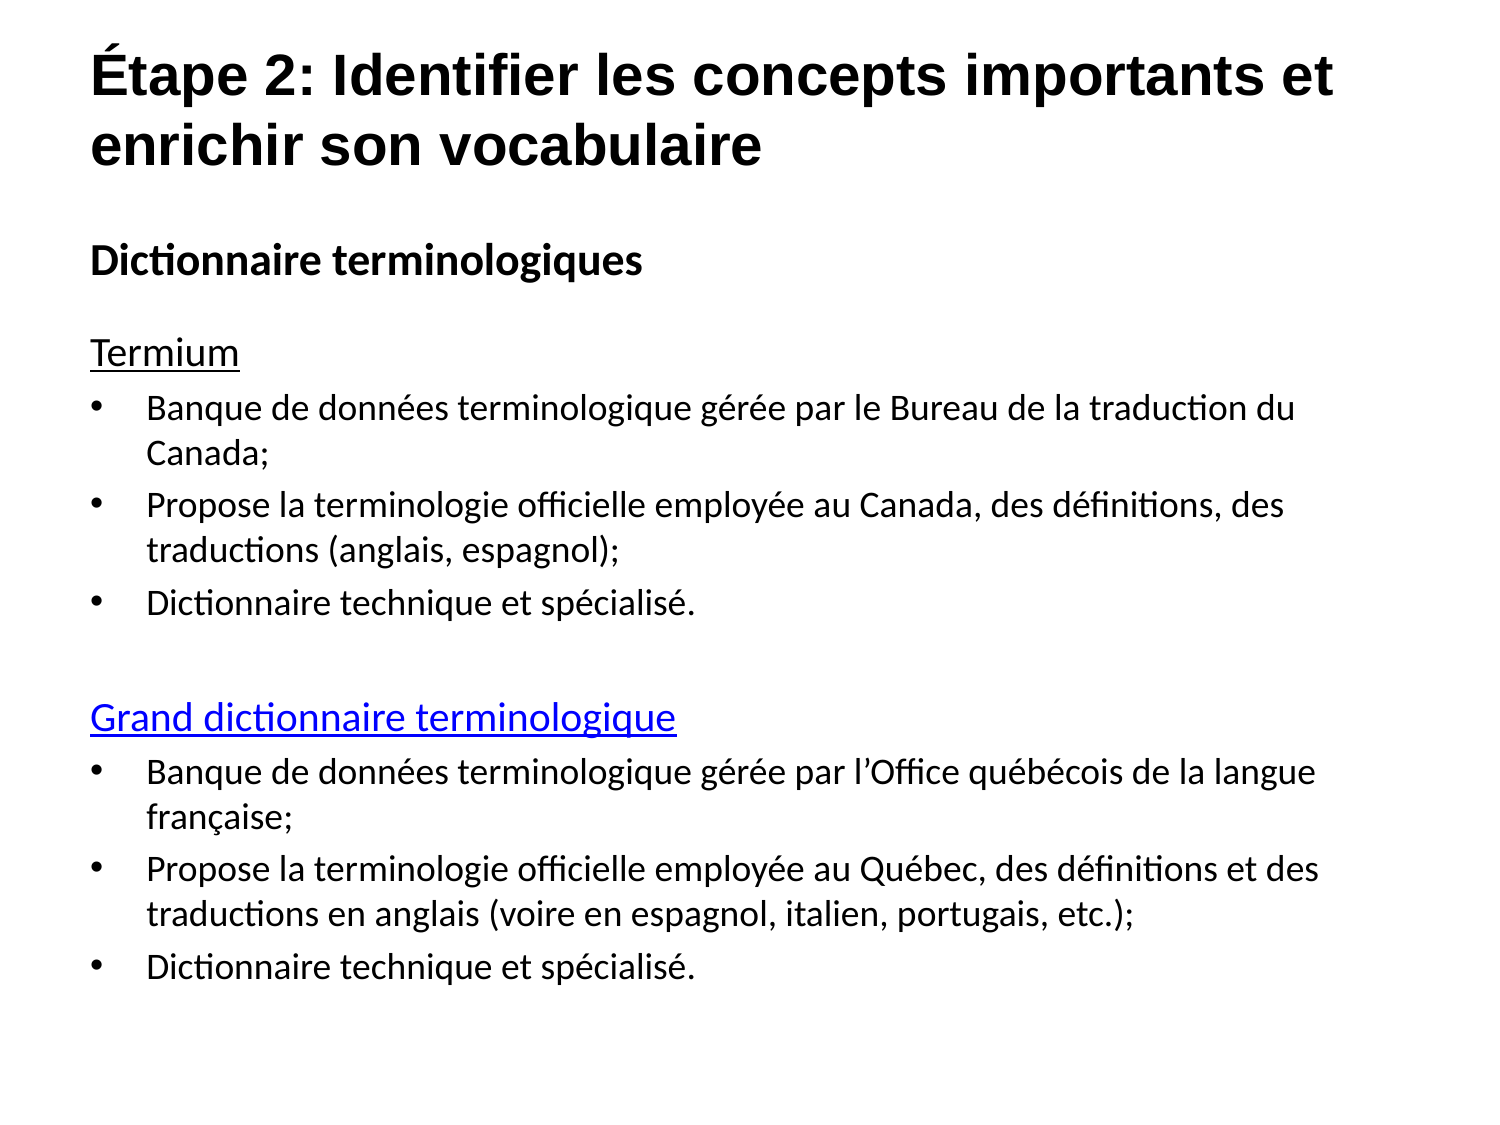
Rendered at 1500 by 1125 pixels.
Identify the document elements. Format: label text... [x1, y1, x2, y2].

title Étape 2: Identifier les concepts importants et enrichir son vocabulaire [75, 13, 1425, 201]
list Dictionnaire terminologiques Termium Banque de données terminologique gérée par le Bureau de la traduction du Canada; Propose la terminologie officielle employée au Canada, des définitions, des traductions (anglais, espagnol); Dictionnaire technique et spécialisé. Grand dictionnaire terminologique Banque de données terminologique gérée par l’Office québécois de la langue française; Propose la terminologie officielle employée au Québec, des définitions et des traductions en anglais (voire en espagnol, italien, portugais, etc.); Dictionnaire technique et spécialisé. [75, 222, 1425, 1125]
